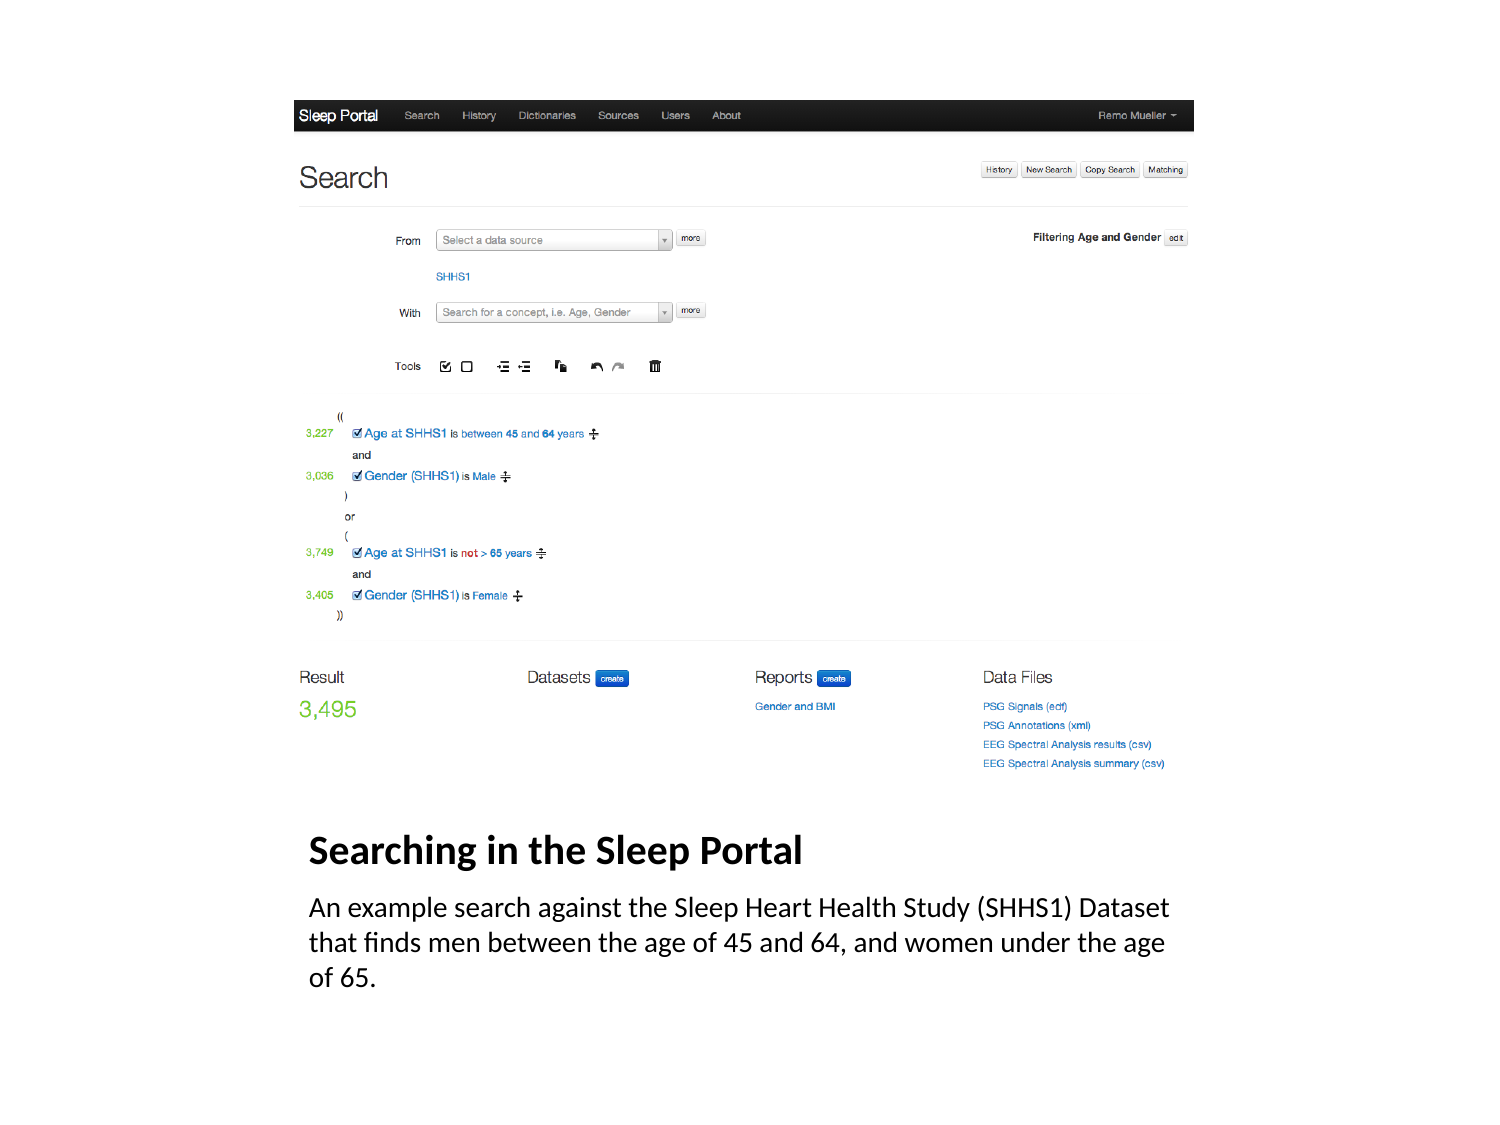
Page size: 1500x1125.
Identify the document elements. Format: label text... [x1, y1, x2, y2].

list An example search against the Sleep Heart Health Study (SHHS1) Dataset that finds men between the age of 45 and 64, and women under the age of 65. [294, 880, 1194, 1013]
title Searching in the Sleep Portal [294, 787, 1194, 880]
picture [293, 100, 1195, 776]
